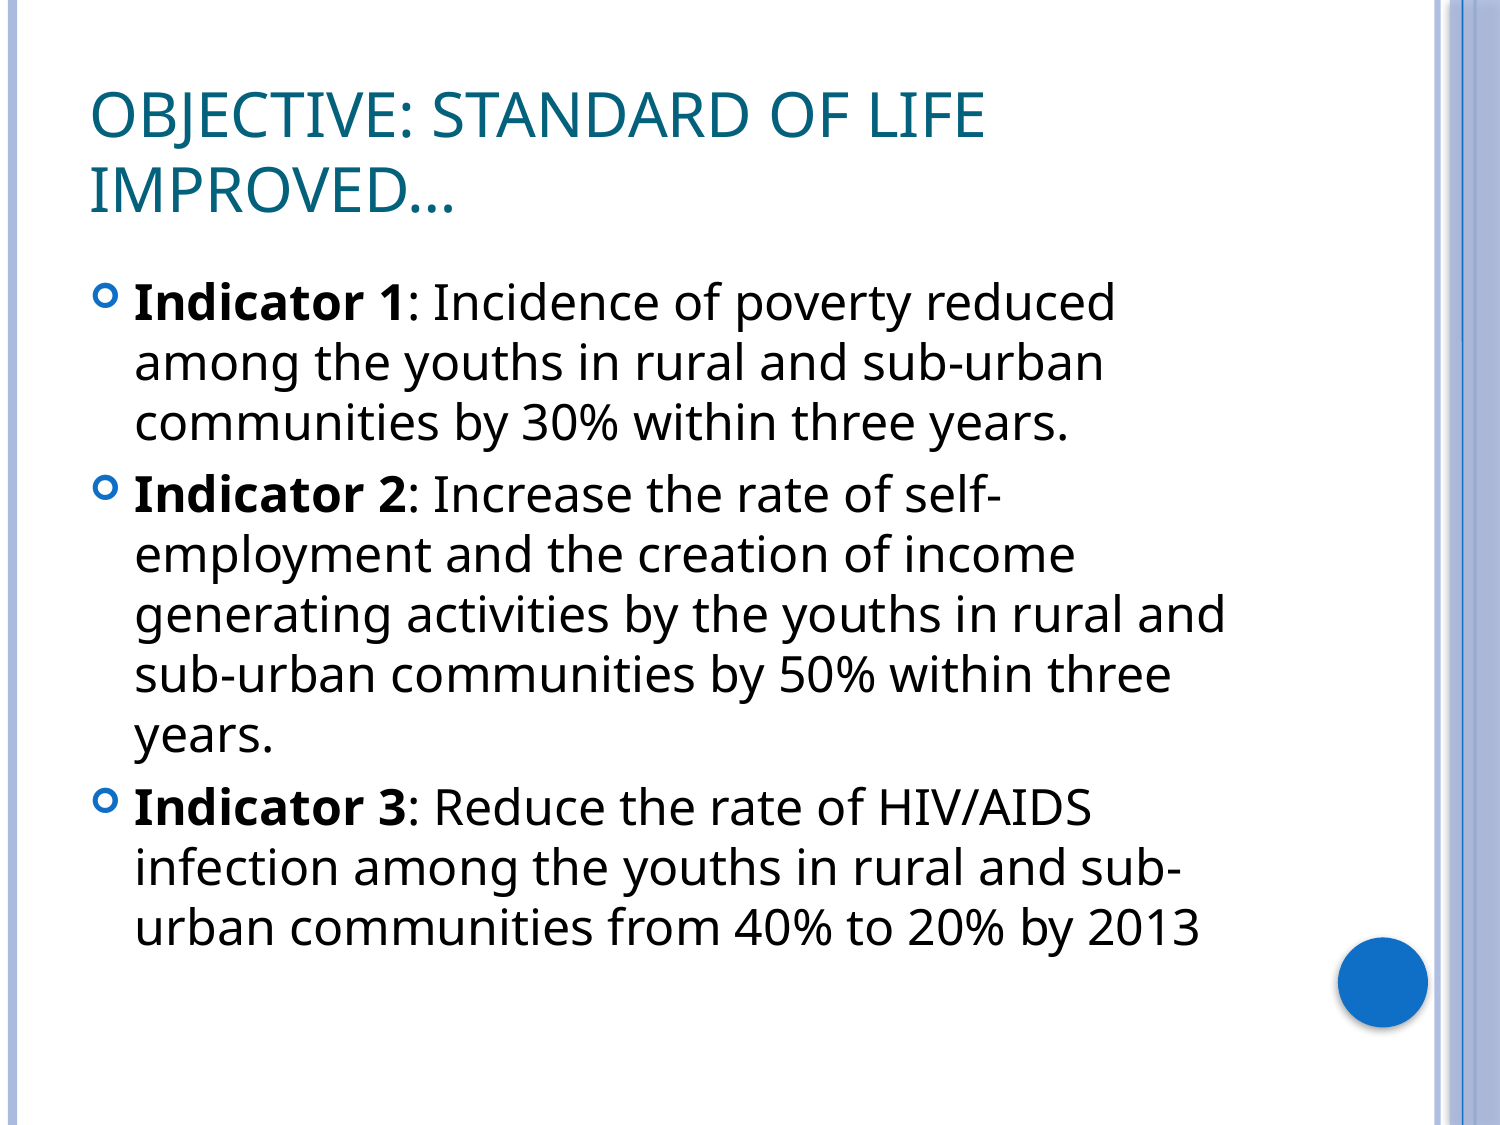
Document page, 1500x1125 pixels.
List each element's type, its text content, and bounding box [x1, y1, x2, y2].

title Objective: Standard of life improved… [75, 45, 1300, 233]
list Indicator 1: Incidence of poverty reduced among the youths in rural and sub-urban communities by 30% within three years. Indicator 2: Increase the rate of self-employment and the creation of income generating activities by the youths in rural and sub-urban communities by 50% within three years. Indicator 3: Reduce the rate of HIV/AIDS infection among the youths in rural and sub-urban communities from 40% to 20% by 2013 [75, 262, 1300, 1062]
